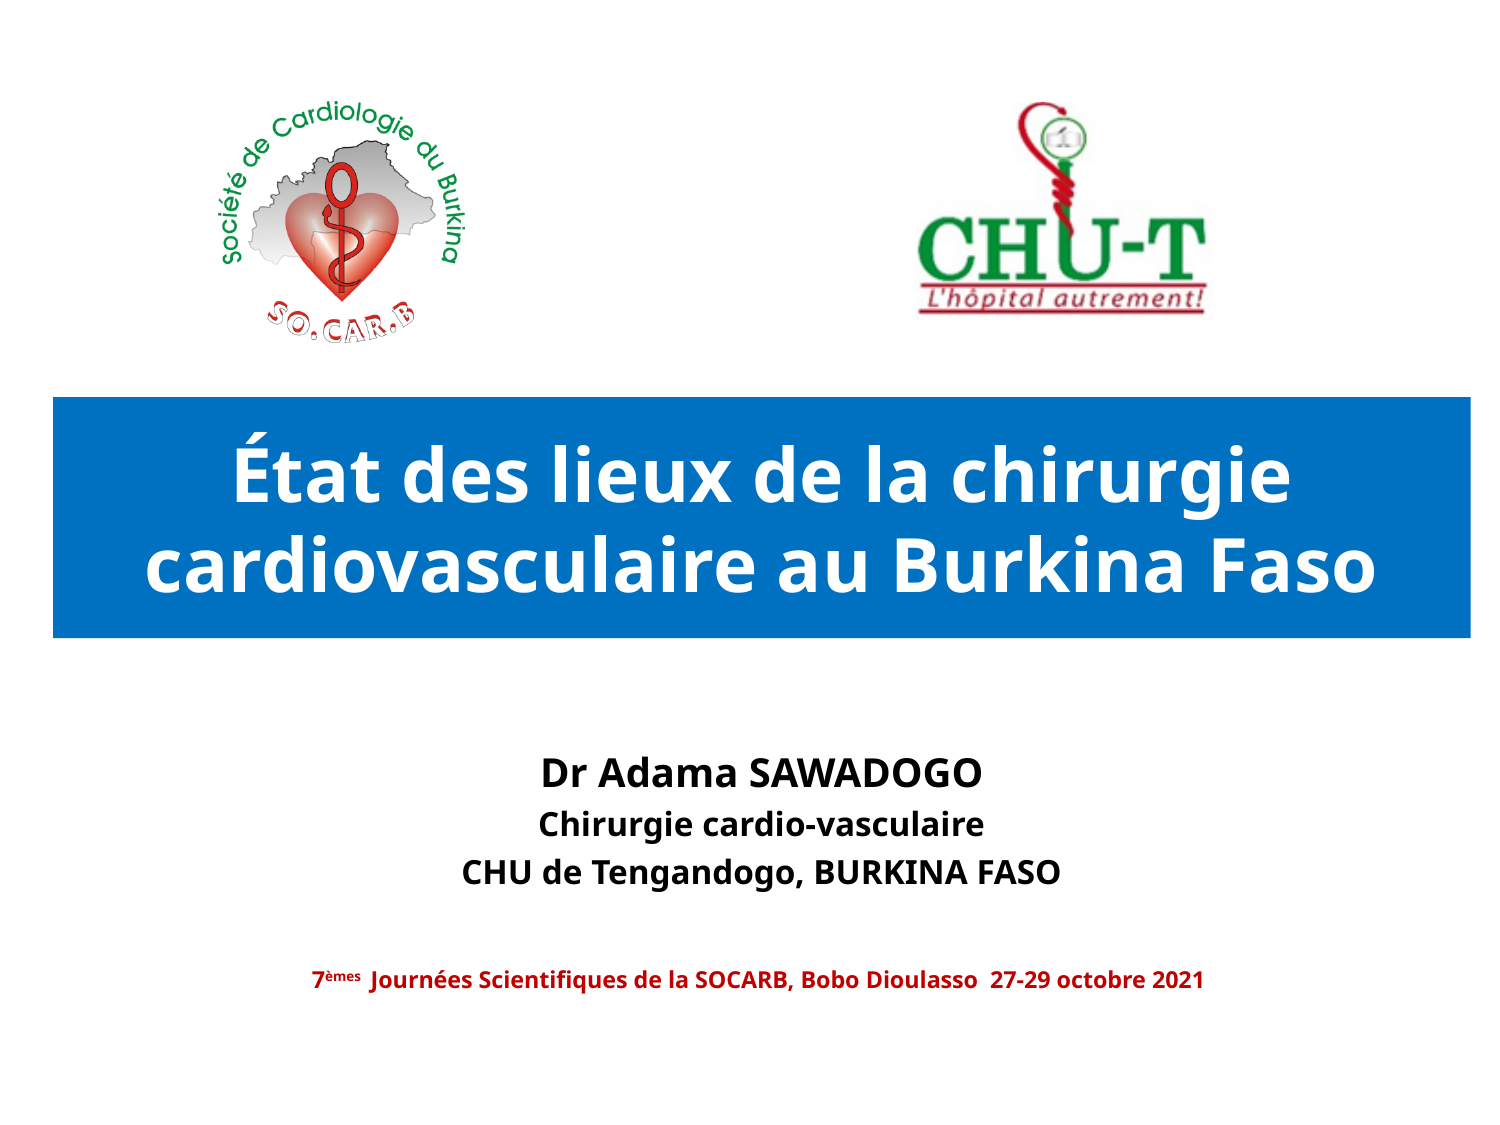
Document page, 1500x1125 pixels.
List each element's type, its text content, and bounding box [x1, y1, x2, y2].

picture [915, 102, 1213, 320]
subtitle Dr Adama SAWADOGO Chirurgie cardio-vasculaire CHU de Tengandogo, BURKINA FASO 7èmes Journées Scientifiques de la SOCARB, Bobo Dioulasso 27-29 octobre 2021 [64, 716, 1459, 1004]
title État des lieux de la chirurgie cardiovasculaire au Burkina Faso [53, 397, 1471, 639]
picture [218, 101, 465, 343]
